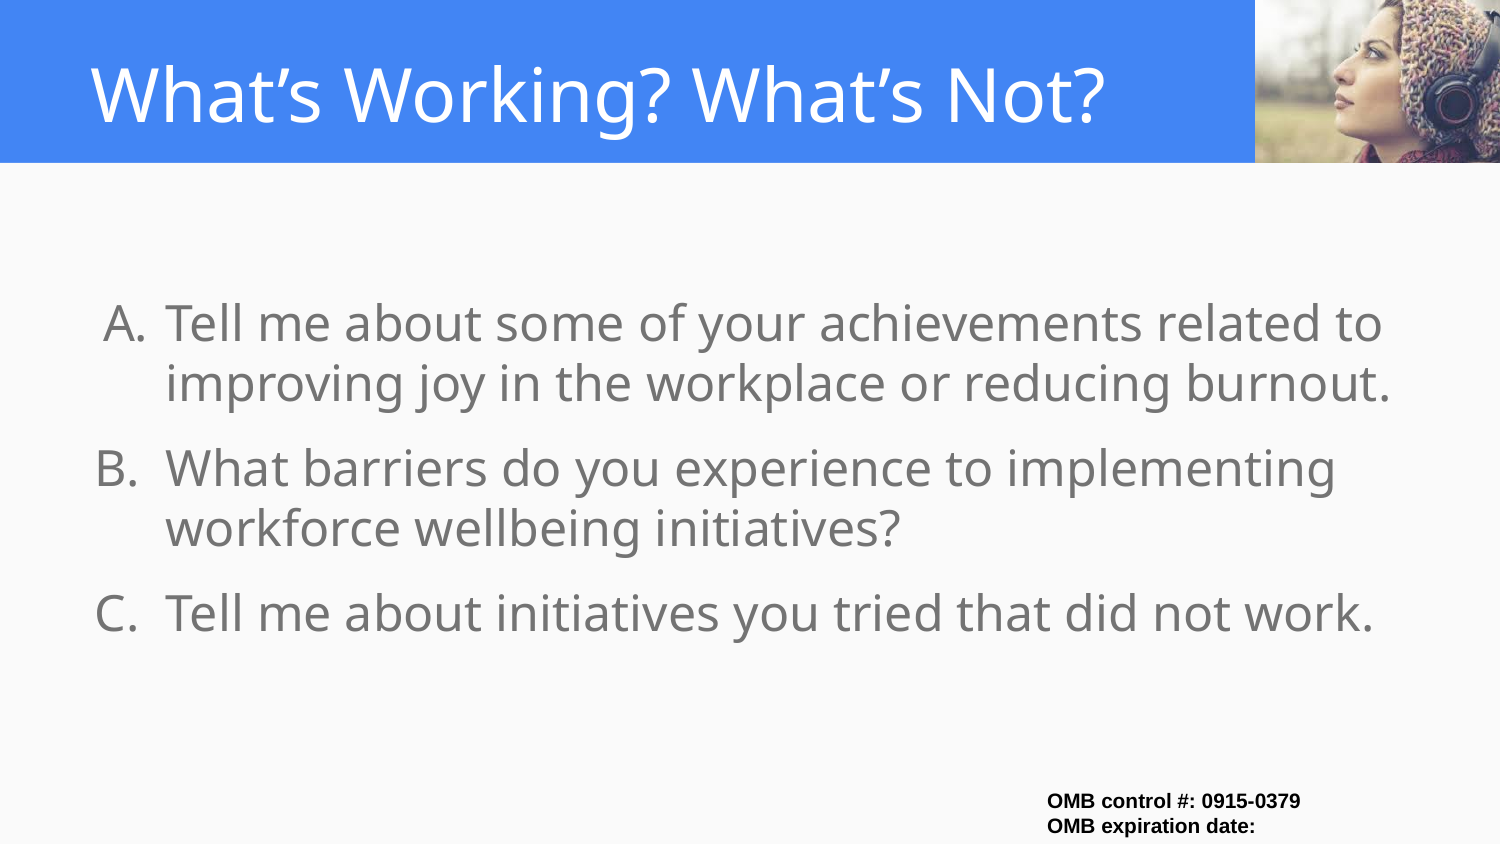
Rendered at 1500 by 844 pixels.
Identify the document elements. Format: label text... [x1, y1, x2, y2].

title What’s Working? What’s Not? [75, 26, 1250, 153]
text_box OMB control #: 0915-0379 OMB expiration date: [1032, 780, 1397, 844]
picture [1255, 0, 1500, 163]
list Tell me about some of your achievements related to improving joy in the workplace or reducing burnout. What barriers do you experience to implementing workforce wellbeing initiatives? Tell me about initiatives you tried that did not work. [75, 243, 1425, 689]
